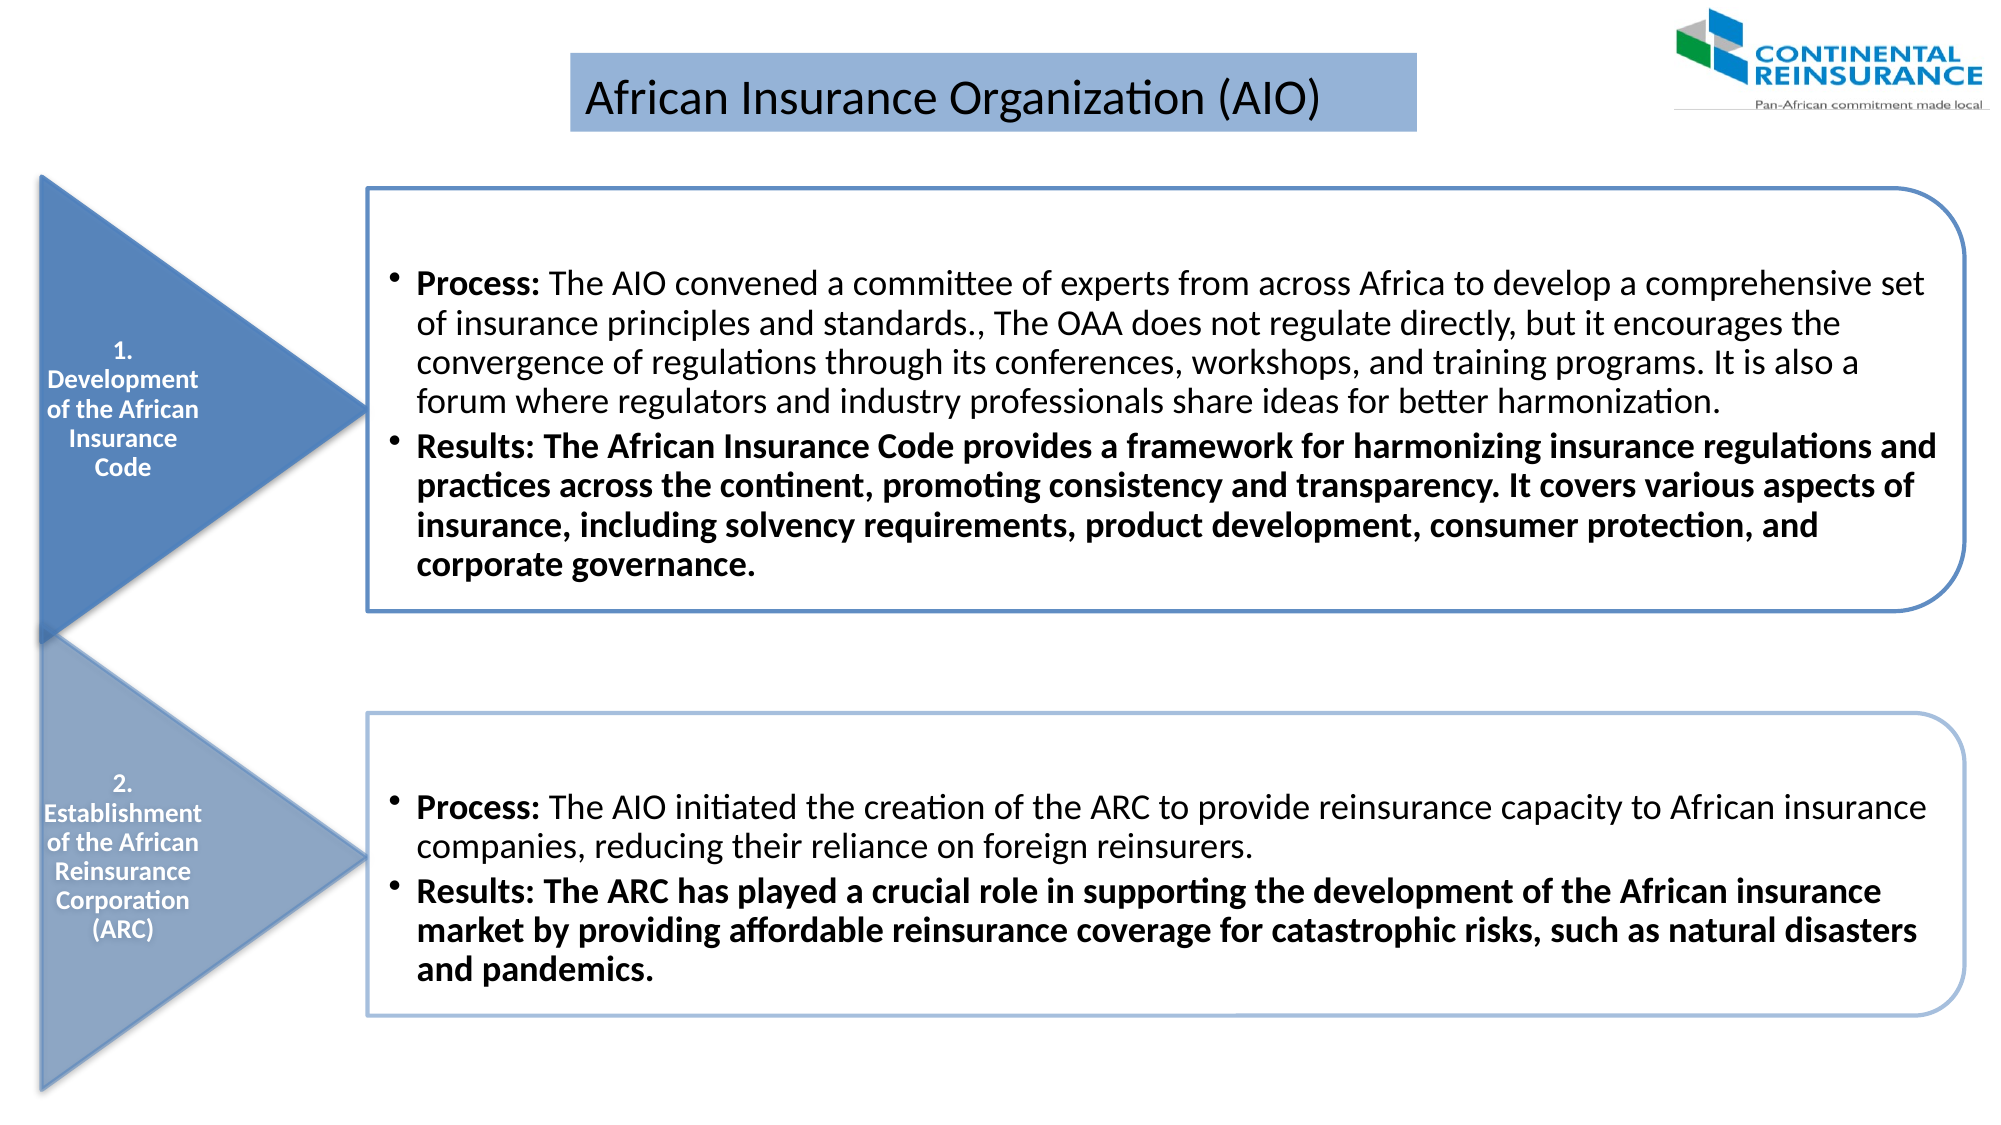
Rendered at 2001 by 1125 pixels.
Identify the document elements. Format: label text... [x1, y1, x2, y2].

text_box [41, 140, 1965, 1091]
text_box African Insurance Organization (AIO) [570, 52, 1417, 132]
picture [1674, 7, 1990, 110]
